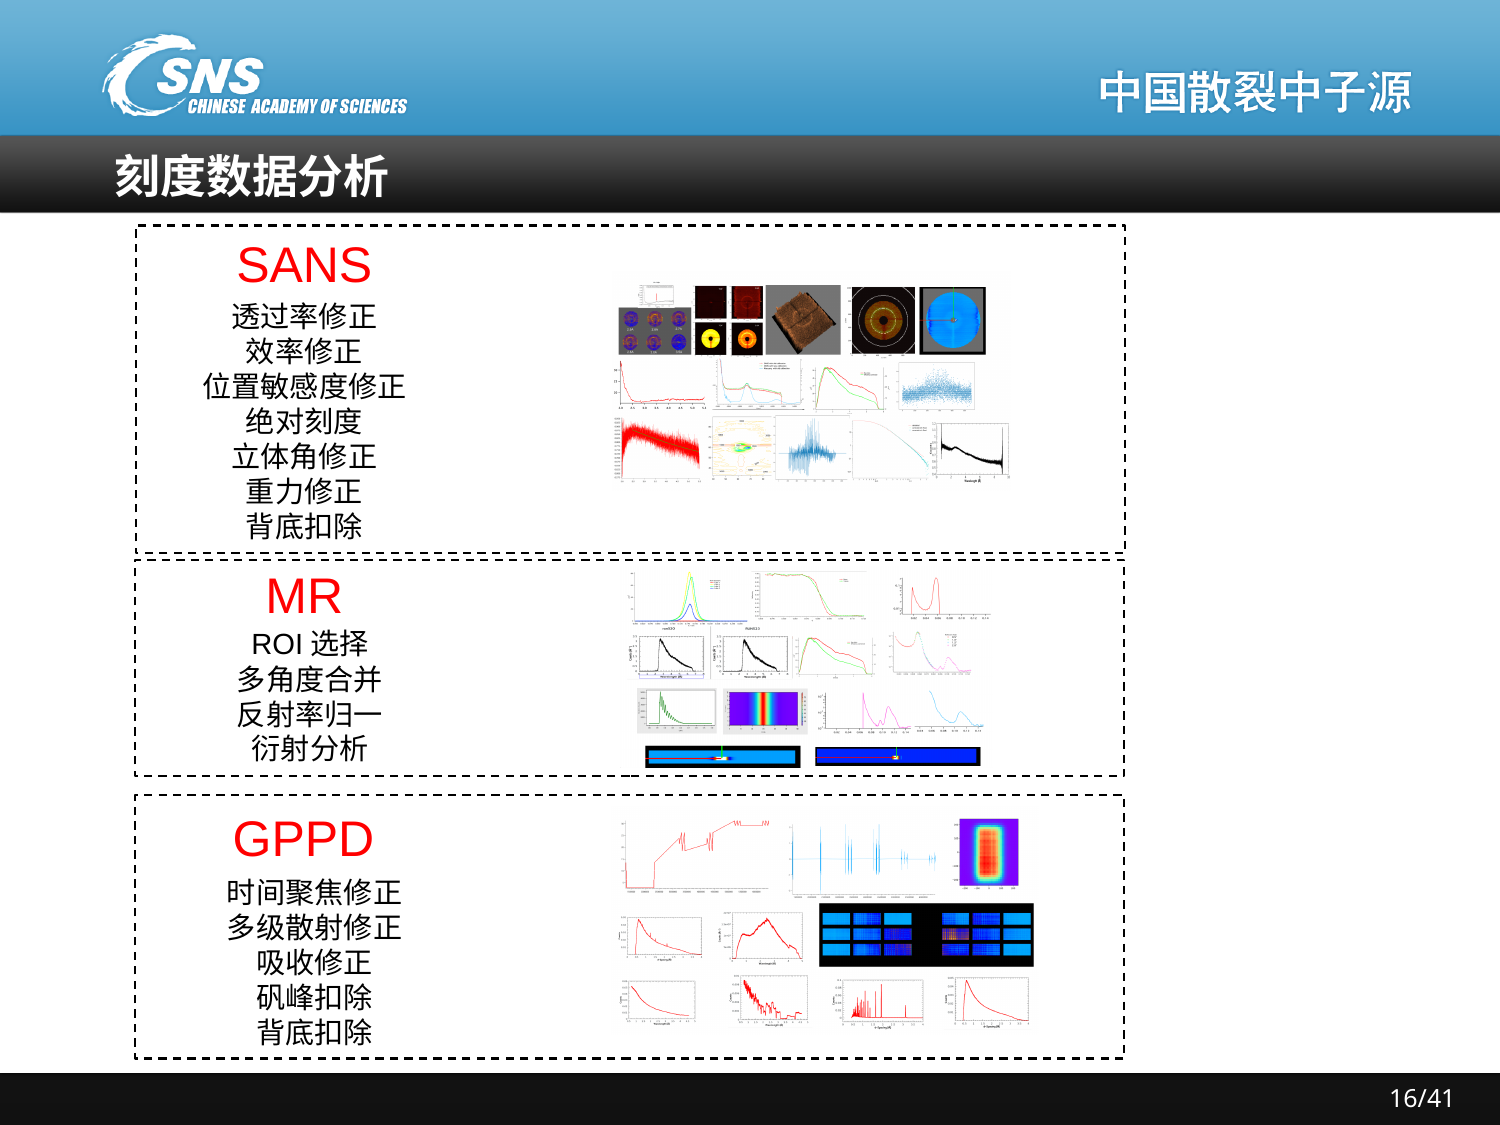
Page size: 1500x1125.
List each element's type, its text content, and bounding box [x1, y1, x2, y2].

text_box [135, 559, 1125, 777]
text_box [135, 225, 1125, 554]
picture [0, 0, 1500, 1125]
text_box [135, 795, 1125, 1059]
slide_number 16/41 [1340, 1074, 1471, 1118]
title 刻度数据分析 [99, 137, 1125, 213]
